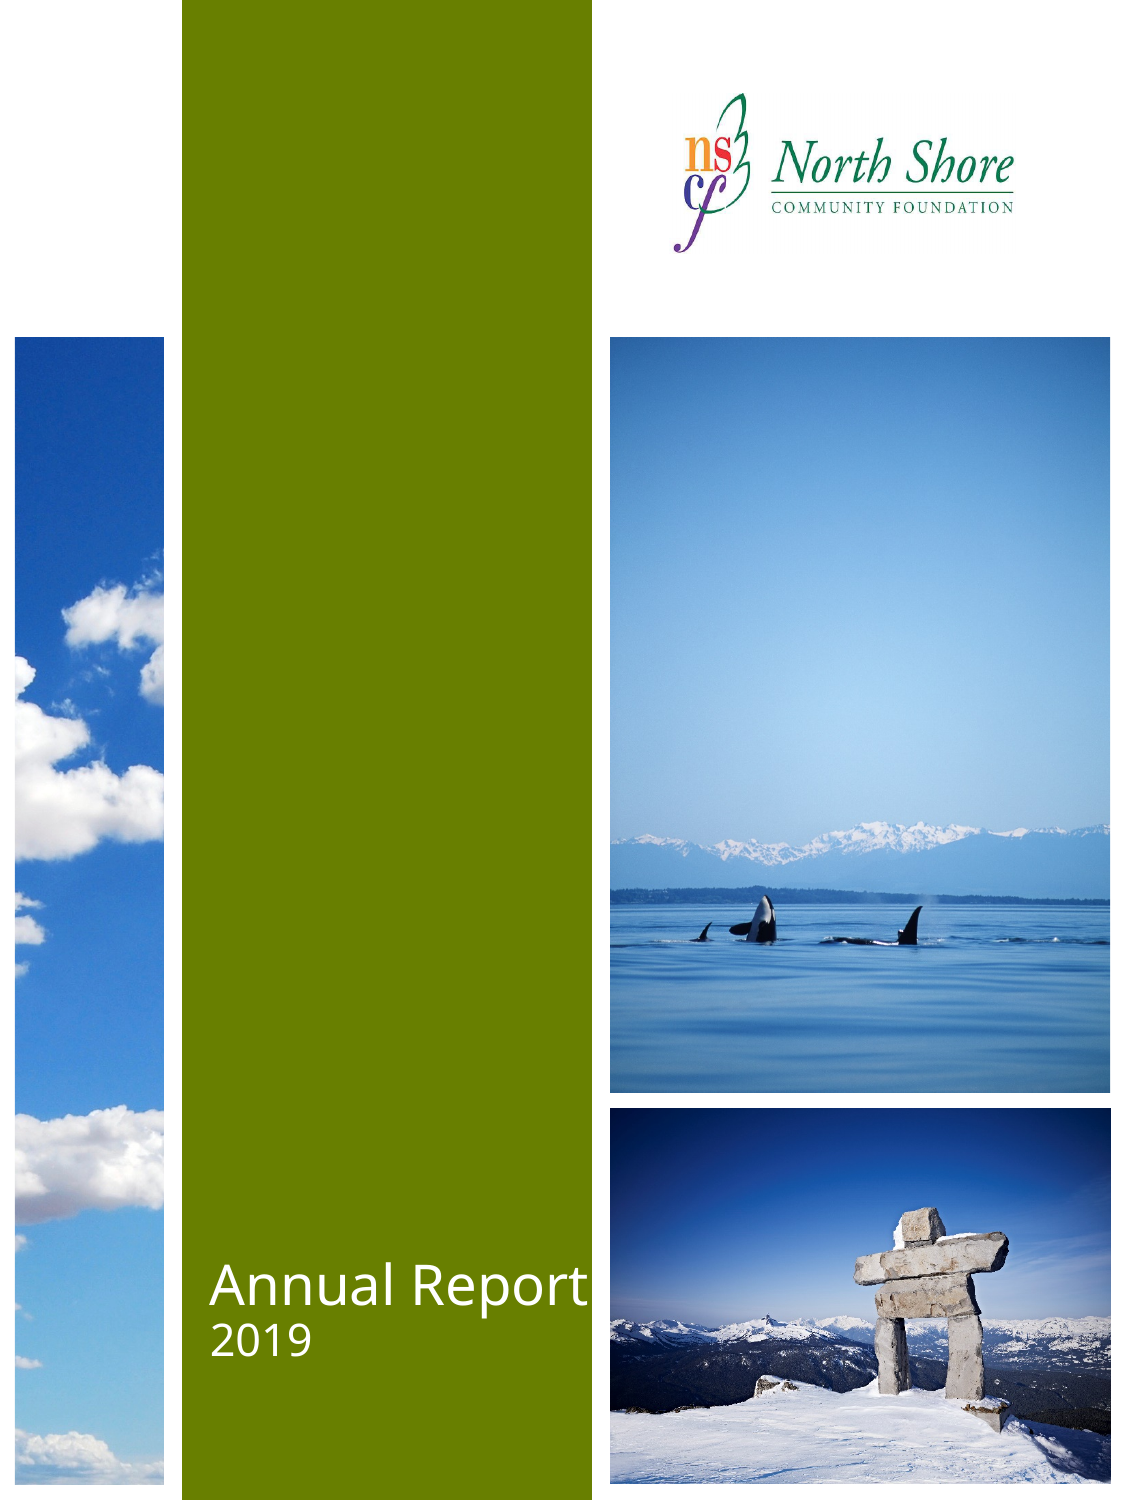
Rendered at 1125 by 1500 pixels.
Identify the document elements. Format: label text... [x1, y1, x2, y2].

text_box [182, 0, 592, 1500]
picture [669, 93, 1016, 254]
picture [610, 337, 1111, 1093]
picture [14, 337, 164, 1485]
title Annual Report 2019 [194, 1247, 609, 1374]
picture [609, 1108, 1111, 1484]
